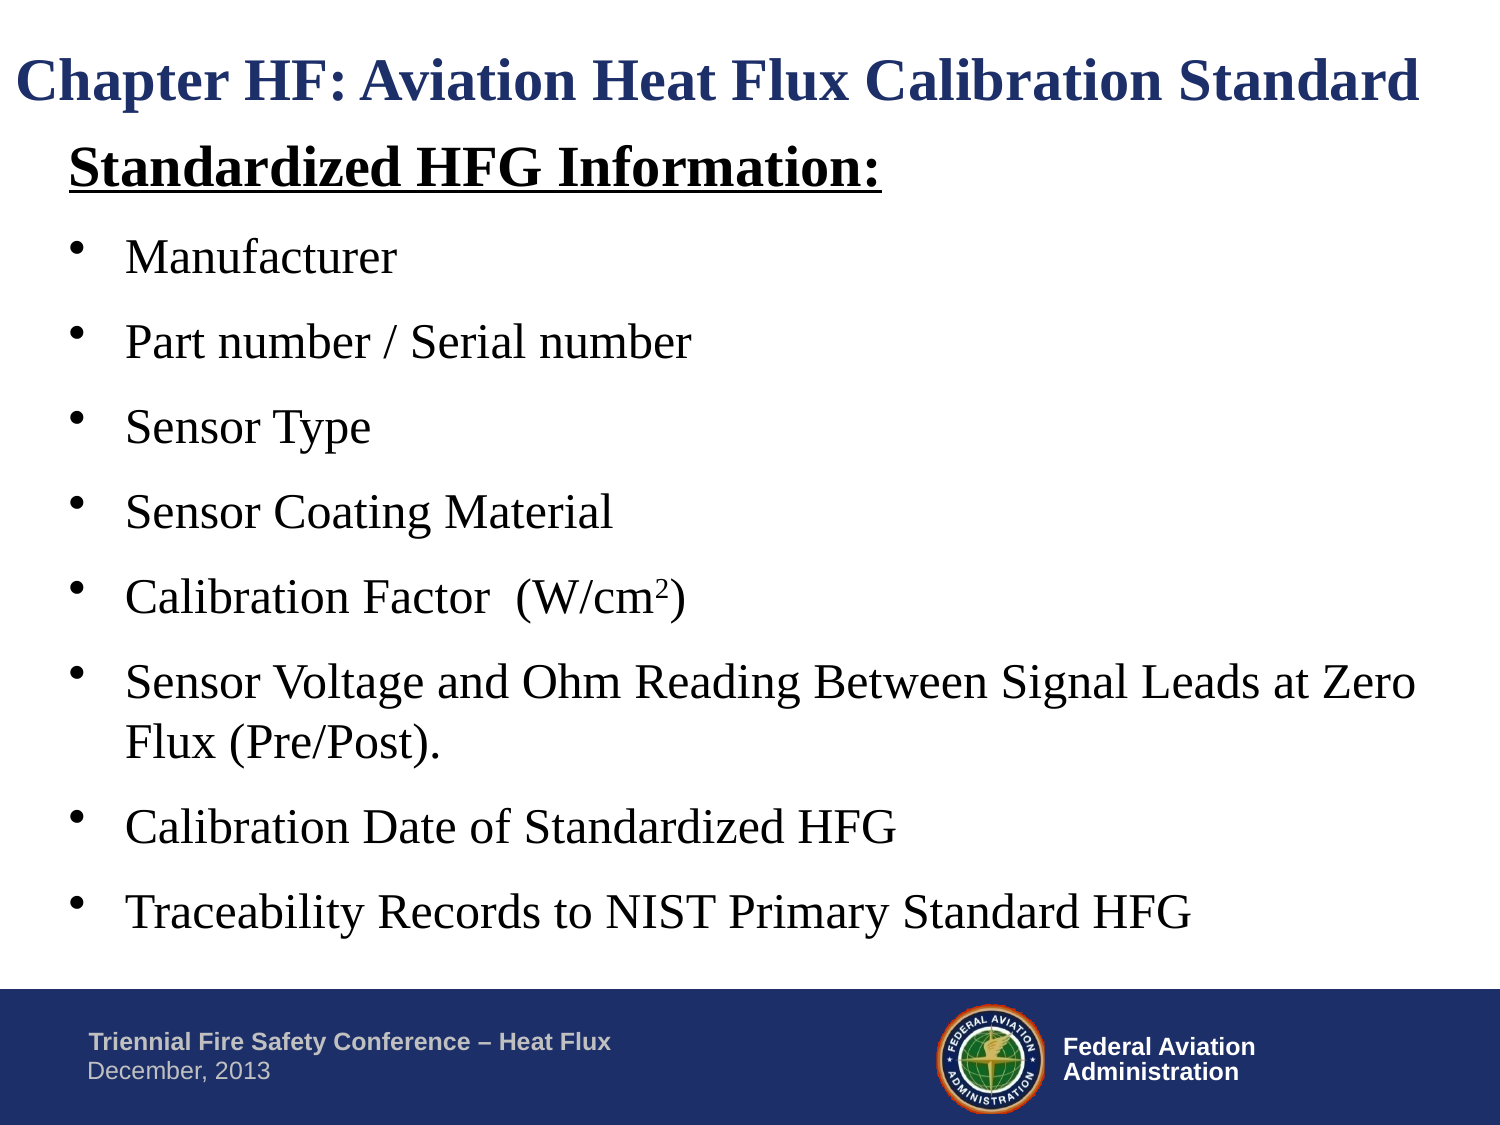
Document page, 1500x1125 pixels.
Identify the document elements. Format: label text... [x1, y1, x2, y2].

picture [936, 1004, 1045, 1114]
text_box Standardized HFG Information: Manufacturer Part number / Serial number Sensor Type Sensor Coating Material Calibration Factor (W/cm2) Sensor Voltage and Ohm Reading Between Signal Leads at Zero Flux (Pre/Post). Calibration Date of Standardized HFG Traceability Records to NIST Primary Standard HFG [53, 121, 1451, 946]
title Chapter HF: Aviation Heat Flux Calibration Standard [0, 26, 1500, 127]
